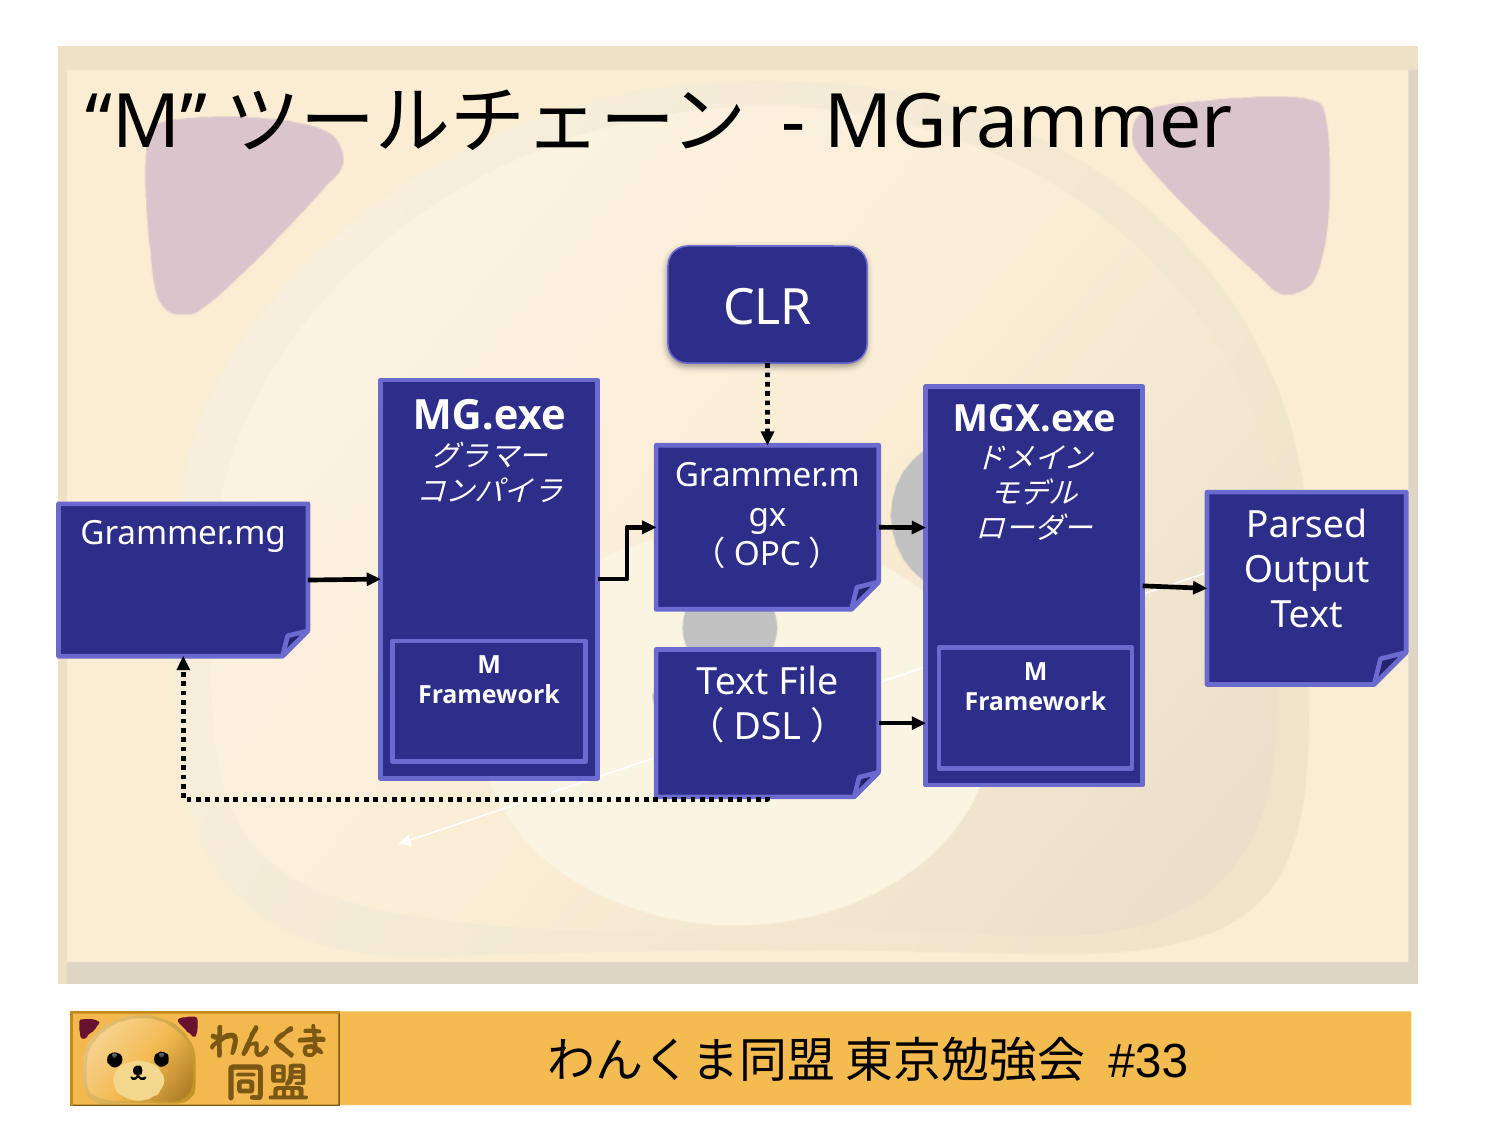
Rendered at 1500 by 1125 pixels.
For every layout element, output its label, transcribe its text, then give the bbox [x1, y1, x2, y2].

picture [70, 1011, 340, 1106]
title “M”ツールチェーン - MGrammer [70, 59, 1407, 176]
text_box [1142, 585, 1208, 589]
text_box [380, 379, 598, 779]
picture [58, 46, 1418, 984]
text_box CLR [667, 245, 868, 364]
text_box Parsed Output Text [1204, 490, 1409, 687]
picture [58, 581, 404, 984]
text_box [404, 434, 546, 1019]
text_box Grammer.mg [56, 501, 311, 659]
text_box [552, 527, 1343, 845]
text_box Grammer.mgx （OPC） [654, 443, 881, 525]
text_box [597, 527, 657, 580]
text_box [925, 386, 1143, 786]
